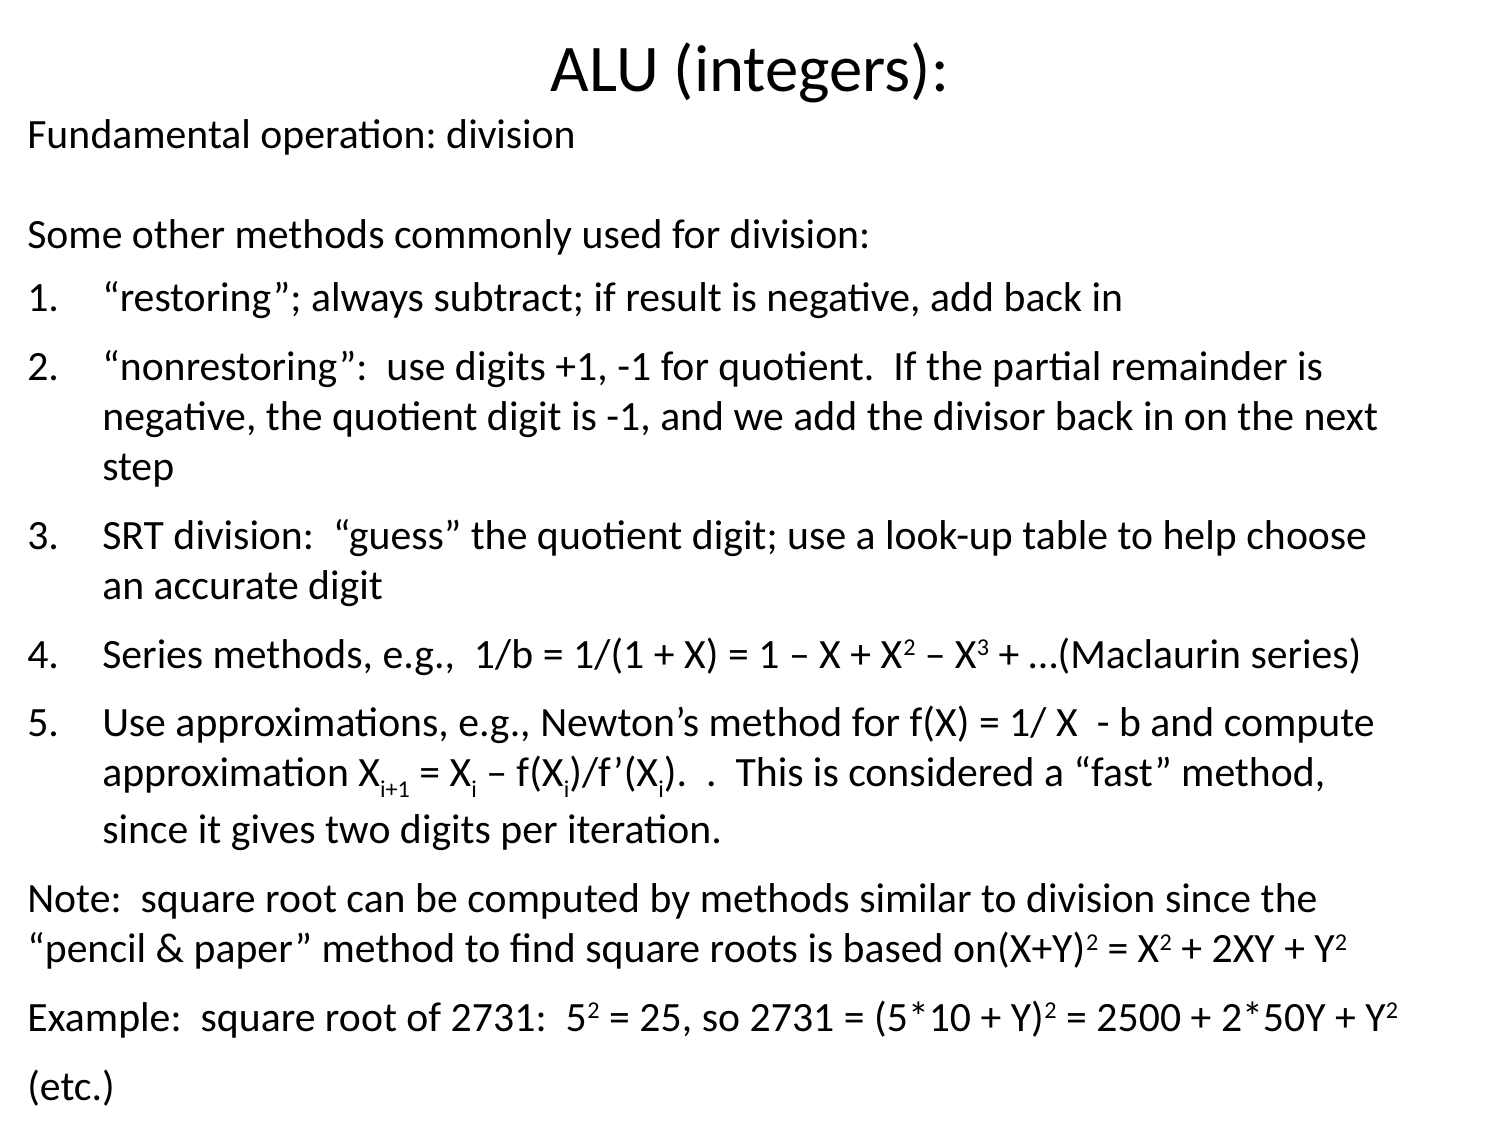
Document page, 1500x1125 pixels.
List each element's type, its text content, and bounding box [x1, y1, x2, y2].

text_box Fundamental operation: division Some other methods commonly used for division: “restoring”; always subtract; if result is negative, add back in “nonrestoring”: use digits +1, -1 for quotient. If the partial remainder is negative, the quotient digit is -1, and we add the divisor back in on the next step SRT division: “guess” the quotient digit; use a look-up table to help choose an accurate digit Series methods, e.g., 1/b = 1/(1 + X) = 1 – X + X2 – X3 + …(Maclaurin series) Use approximations, e.g., Newton’s method for f(X) = 1/ X - b and compute approximation Xi+1 = Xi – f(Xi)/f’(Xi). . This is considered a “fast” method, since it gives two digits per iteration. Note: square root can be computed by methods similar to division since the “pencil & paper” method to find square roots is based on(X+Y)2 = X2 + 2XY + Y2 Example: square root of 2731: 52 = 25, so 2731 = (5*10 + Y)2 = 2500 + 2*50Y + Y2 (etc.) [12, 99, 1425, 1125]
title ALU (integers): [75, 17, 1425, 99]
